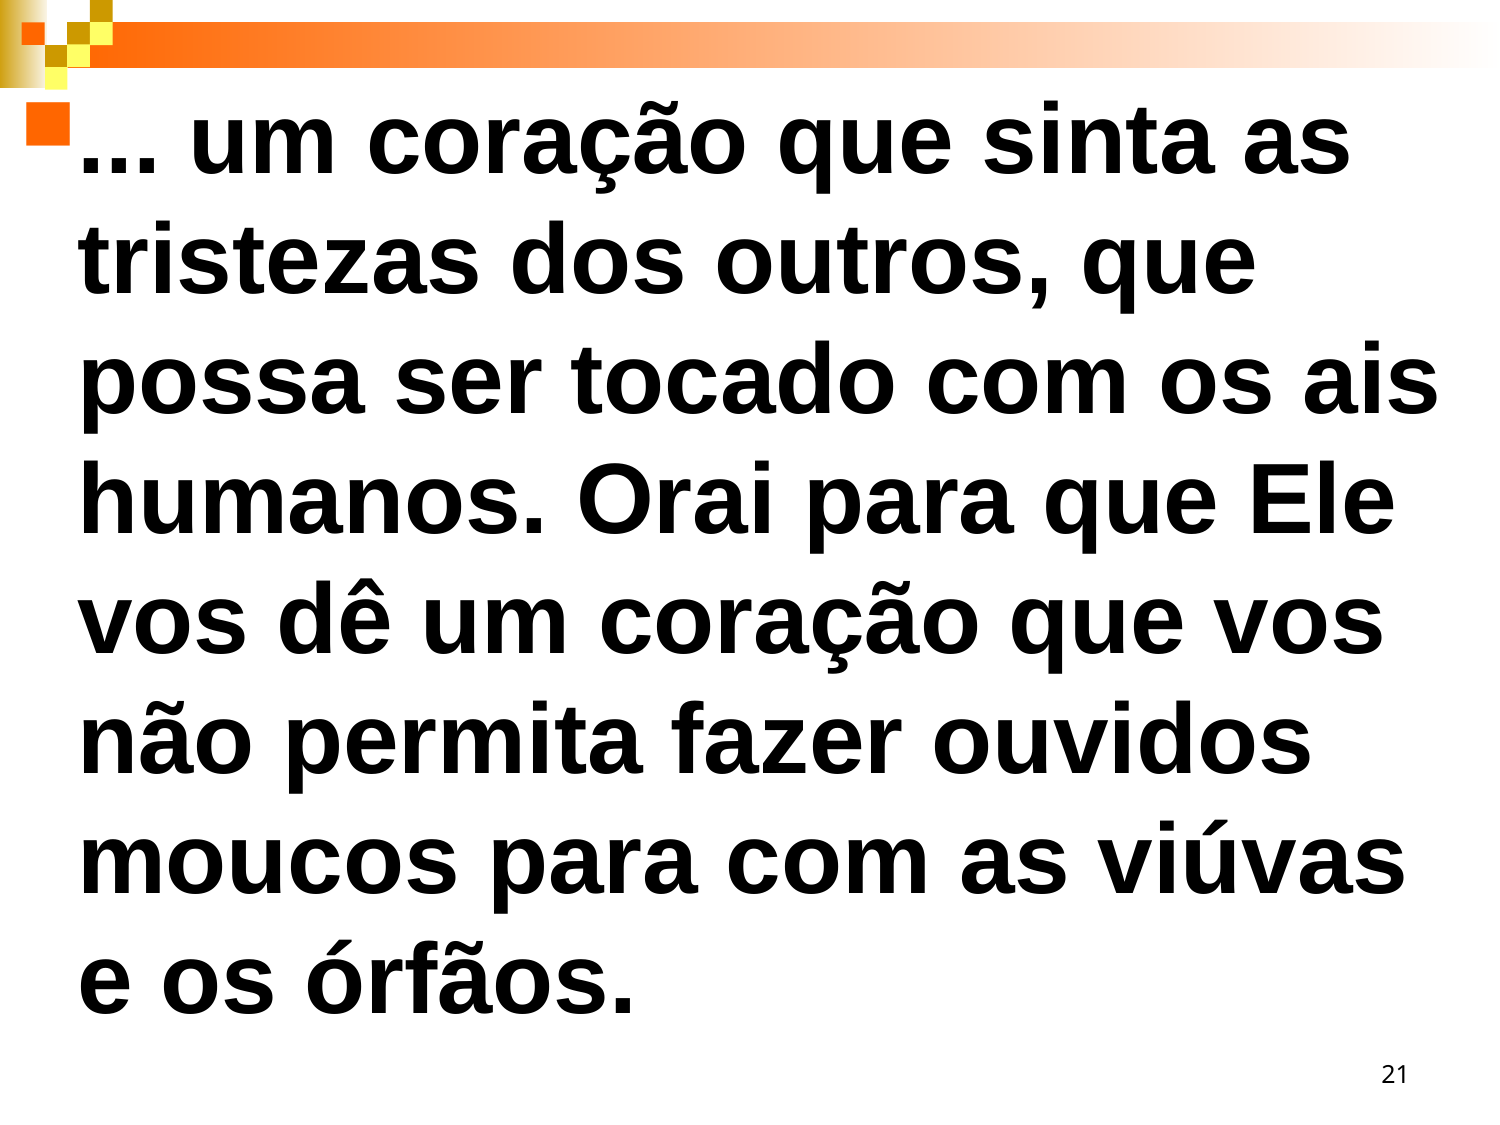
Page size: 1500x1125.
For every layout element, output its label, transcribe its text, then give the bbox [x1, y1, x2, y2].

slide_number 21 [1074, 1047, 1425, 1100]
list ... um coração que sinta as tristezas dos outros, que possa ser tocado com os ais humanos. Orai para que Ele vos dê um coração que vos não permita fazer ouvidos moucos para com as viúvas e os órfãos. [5, 66, 1477, 1047]
